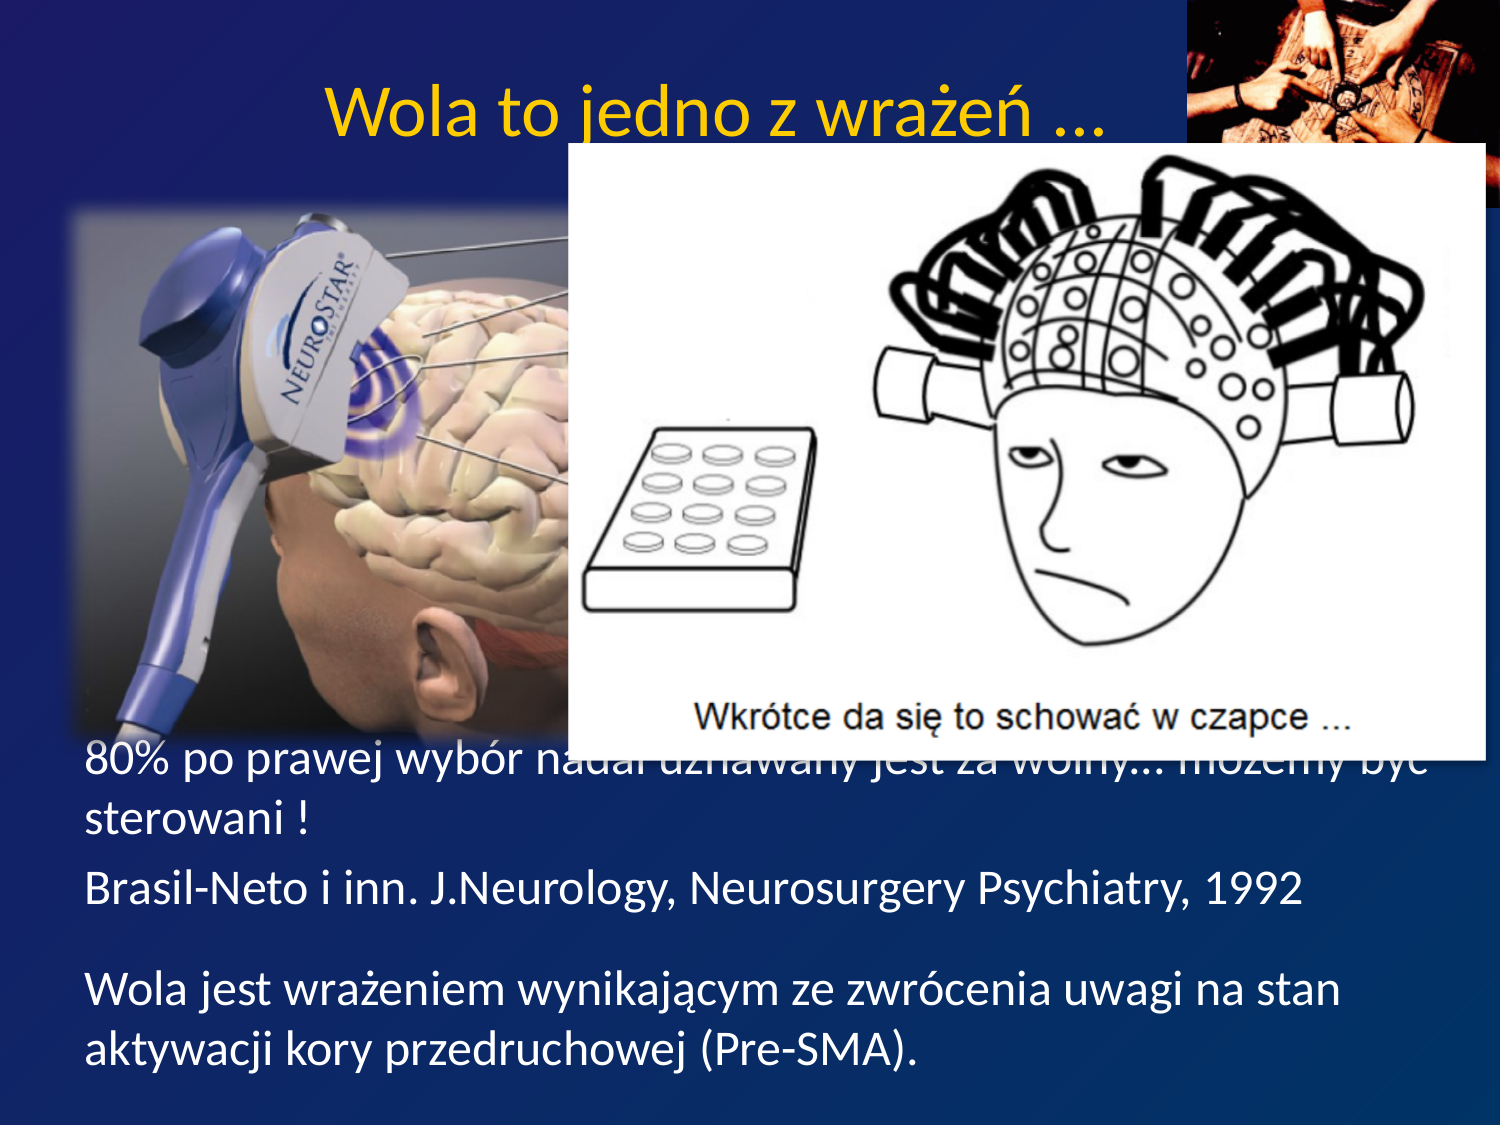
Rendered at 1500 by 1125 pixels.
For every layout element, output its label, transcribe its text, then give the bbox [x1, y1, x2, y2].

title Wola to jedno z wrażeń ... [87, 24, 1182, 188]
text_box Stymulacja TMS : nawet jeśli wybory lewej lub prawej strony są w 80% po prawej wybór nadal uznawany jest za wolny... możemy być sterowani ! Brasil-Neto i inn. J.Neurology, Neurosurgery Psychiatry, 1992 Wola jest wrażeniem wynikającym ze zwrócenia uwagi na stan aktywacji kory przedruchowej (Pre-SMA). [69, 765, 1463, 1096]
picture [53, 0, 1500, 776]
